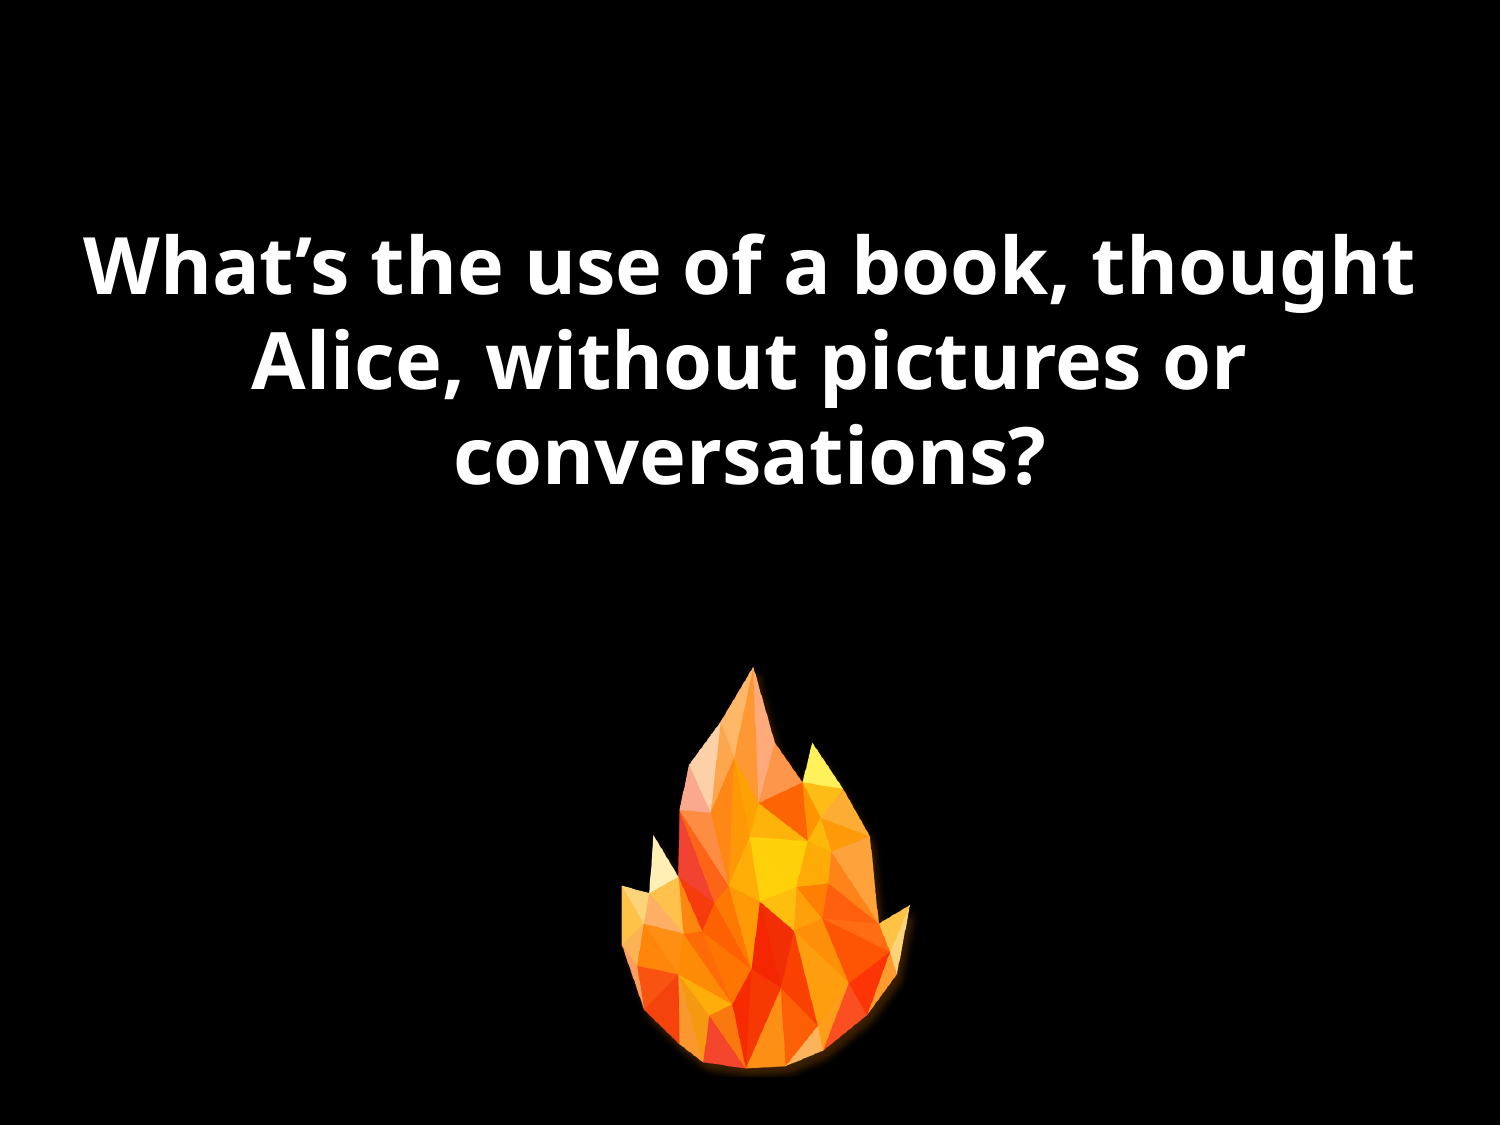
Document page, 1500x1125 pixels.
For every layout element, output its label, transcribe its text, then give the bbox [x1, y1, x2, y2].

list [548, 597, 952, 1078]
text_box What’s the use of a book, thought Alice, without pictures or conversations? [64, 208, 1436, 508]
